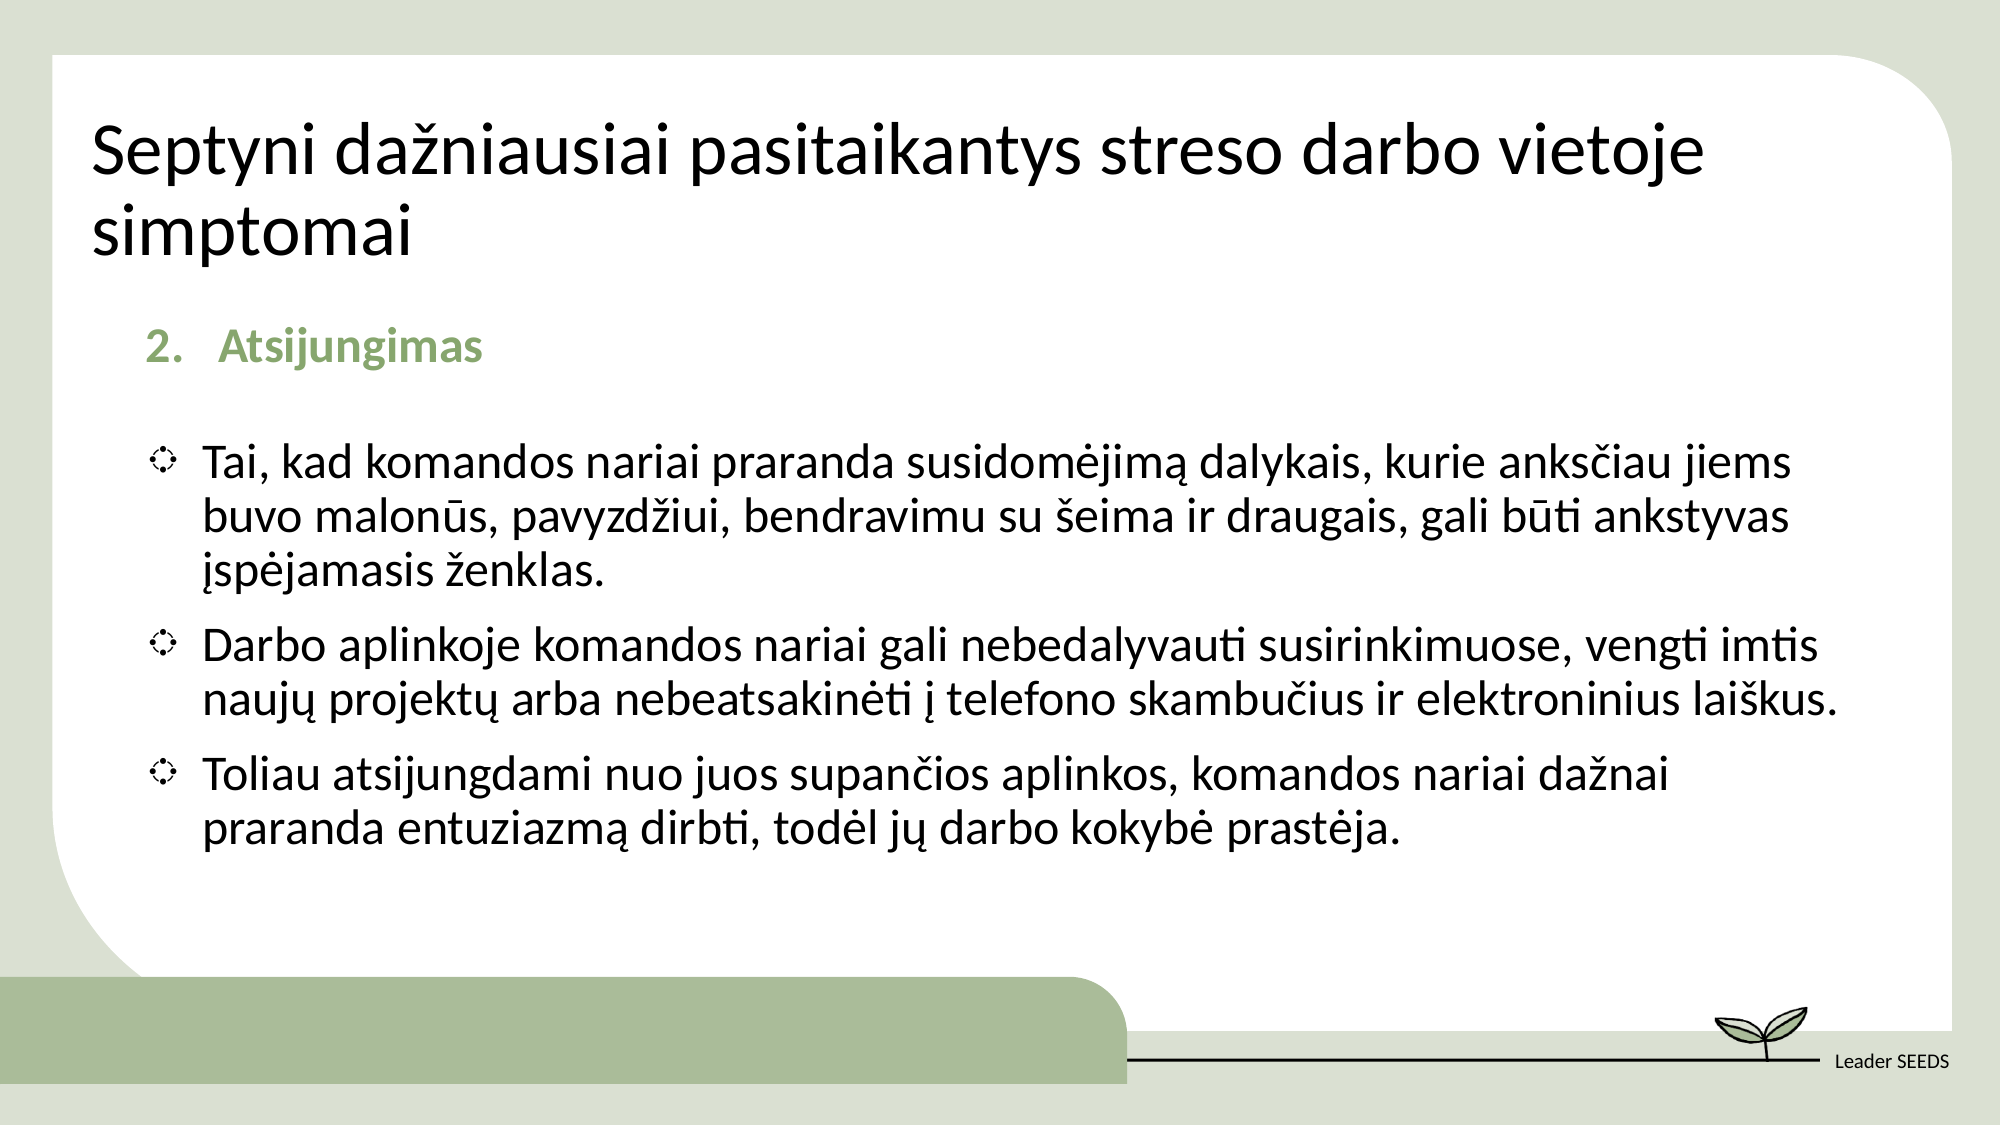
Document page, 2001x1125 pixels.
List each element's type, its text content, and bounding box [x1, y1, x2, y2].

picture [145, 441, 181, 477]
picture [145, 753, 181, 789]
list Septyni dažniausiai pasitaikantys streso darbo vietoje simptomai [76, 102, 1869, 235]
picture [145, 624, 181, 660]
list 2. Atsijungimas Tai, kad komandos nariai praranda susidomėjimą dalykais, kurie anksčiau jiems buvo malonūs, pavyzdžiui, bendravimu su šeima ir draugais, gali būti ankstyvas įspėjamasis ženklas. Darbo aplinkoje komandos nariai gali nebedalyvauti susirinkimuose, vengti imtis naujų projektų arba nebeatsakinėti į telefono skambučius ir elektroninius laiškus. Toliau atsijungdami nuo juos supančios aplinkos, komandos nariai dažnai praranda entuziazmą dirbti, todėl jų darbo kokybė prastėja. [130, 312, 1869, 968]
